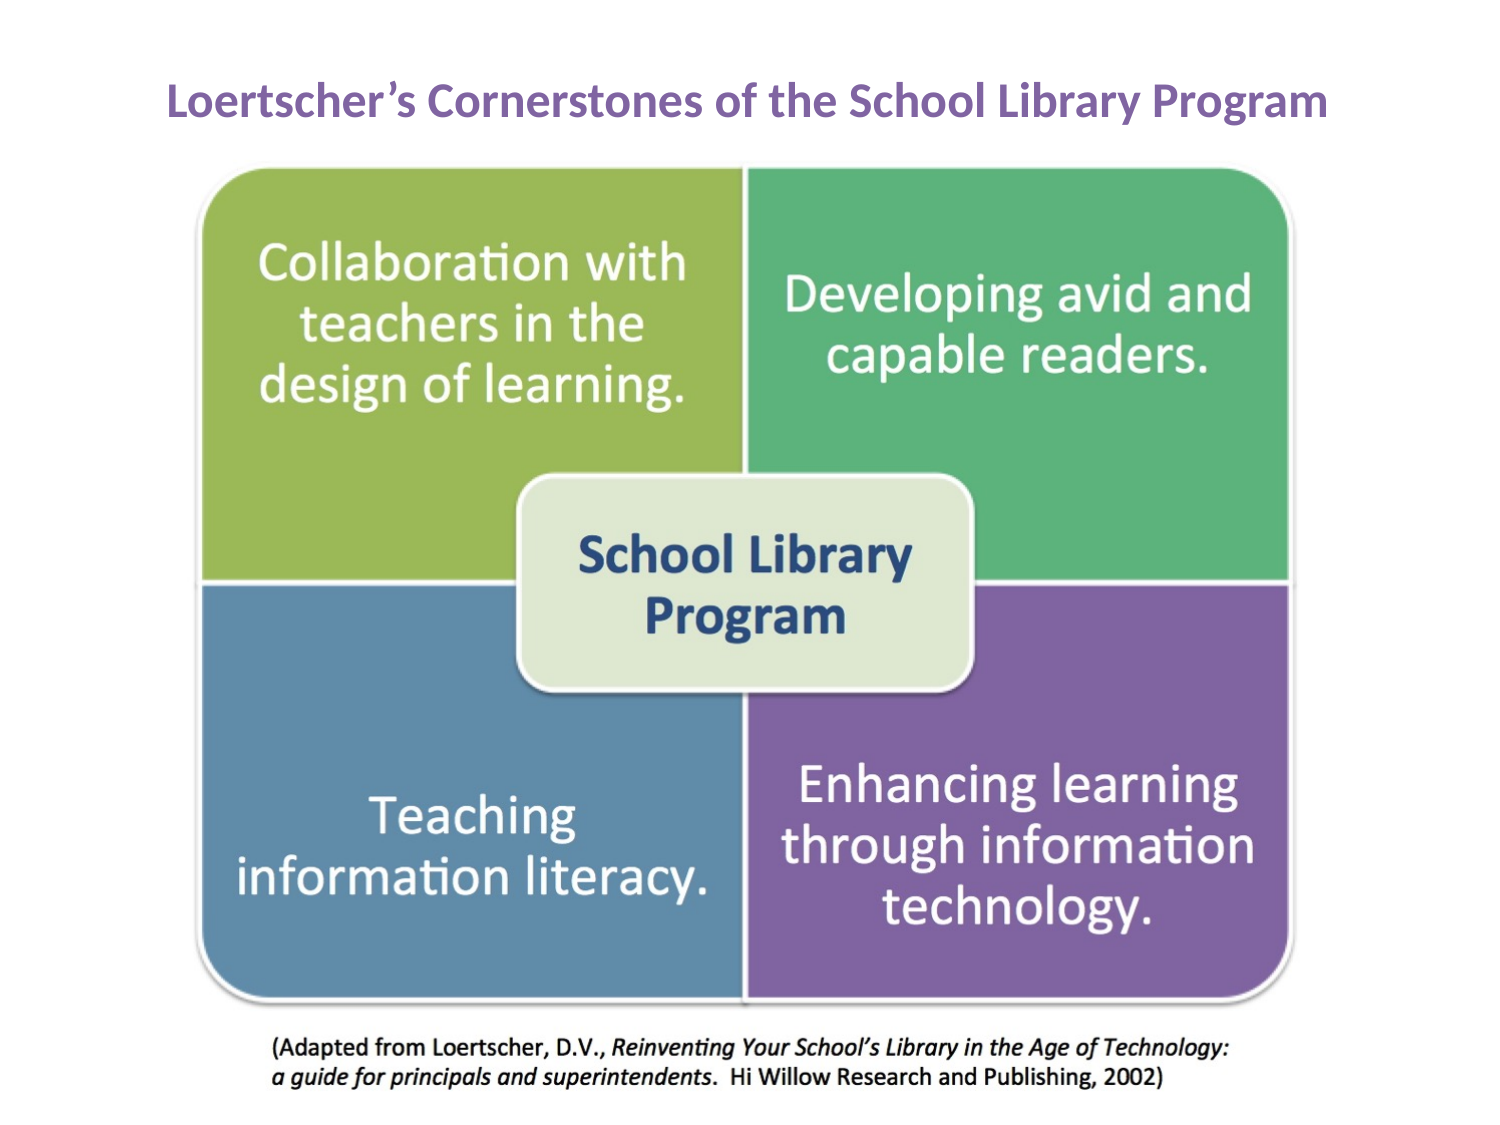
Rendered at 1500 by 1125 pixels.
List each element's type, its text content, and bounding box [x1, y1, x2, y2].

text_box Loertscher’s Cornerstones of the School Library Program [151, 60, 1345, 135]
picture [184, 144, 1309, 1104]
